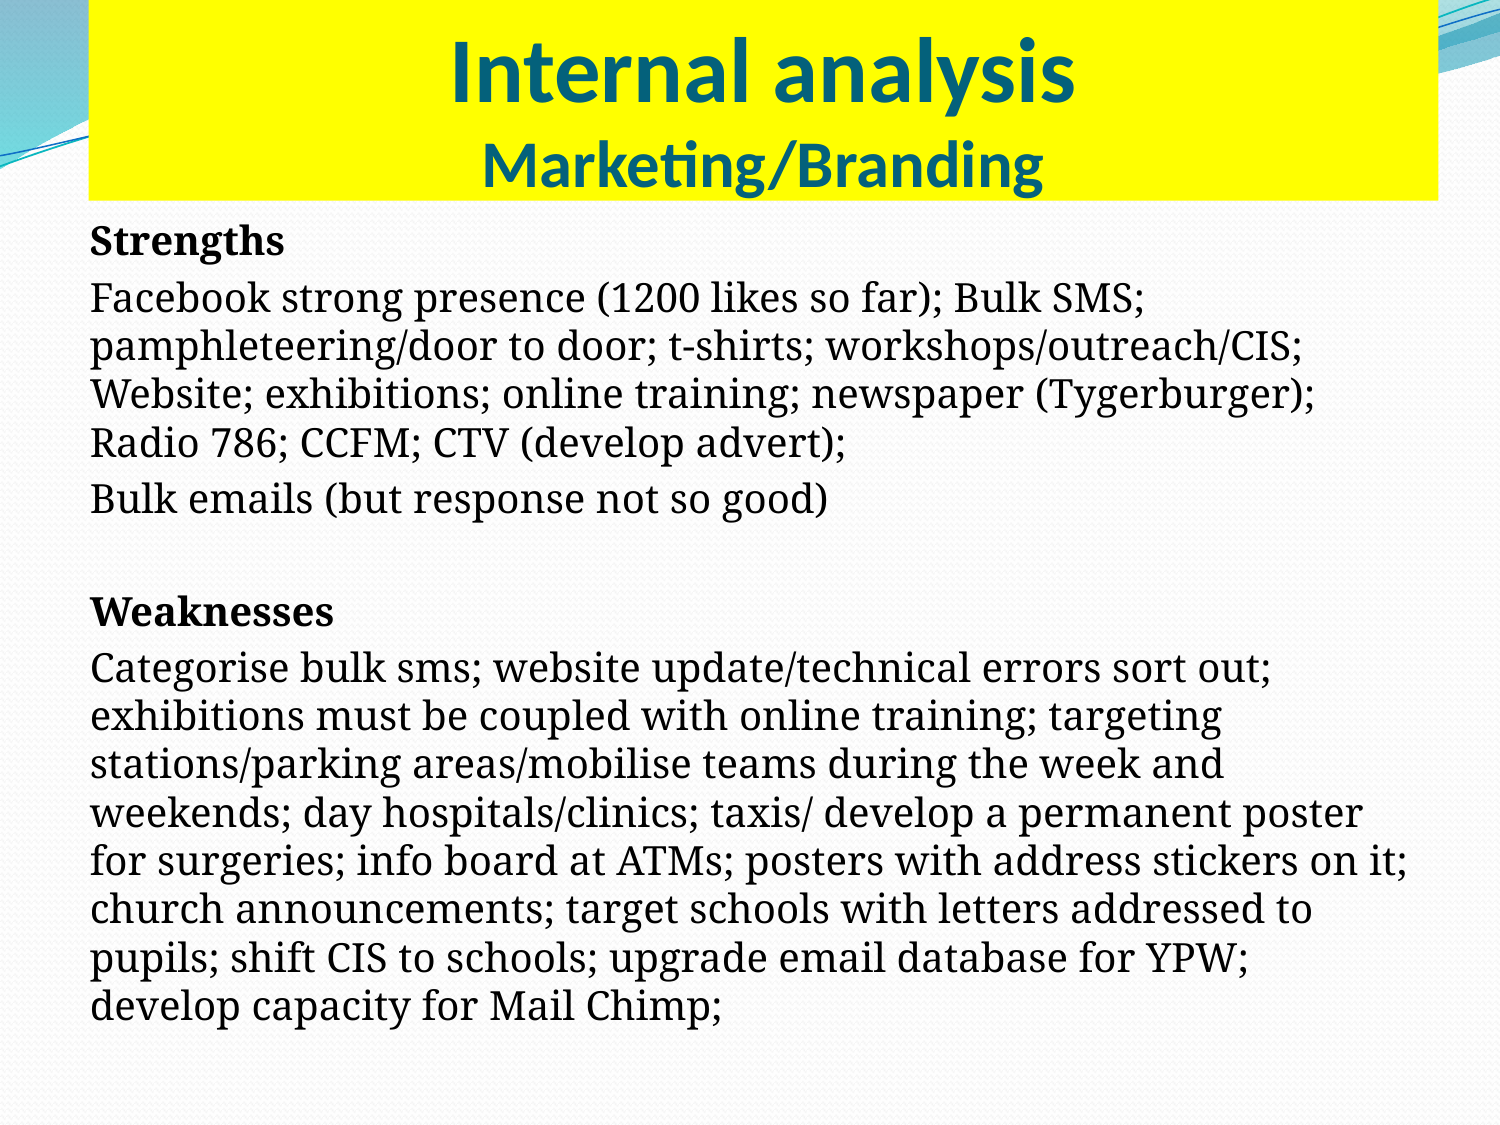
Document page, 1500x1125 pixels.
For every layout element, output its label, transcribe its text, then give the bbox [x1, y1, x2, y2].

title Internal analysis Marketing/Branding [88, 0, 1439, 201]
list Strengths Facebook strong presence (1200 likes so far); Bulk SMS; pamphleteering/door to door; t-shirts; workshops/outreach/CIS; Website; exhibitions; online training; newspaper (Tygerburger); Radio 786; CCFM; CTV (develop advert); Bulk emails (but response not so good) Weaknesses Categorise bulk sms; website update/technical errors sort out; exhibitions must be coupled with online training; targeting stations/parking areas/mobilise teams during the week and weekends; day hospitals/clinics; taxis/ develop a permanent poster for surgeries; info board at ATMs; posters with address stickers on it; church announcements; target schools with letters addressed to pupils; shift CIS to schools; upgrade email database for YPW; develop capacity for Mail Chimp; [75, 208, 1425, 1038]
